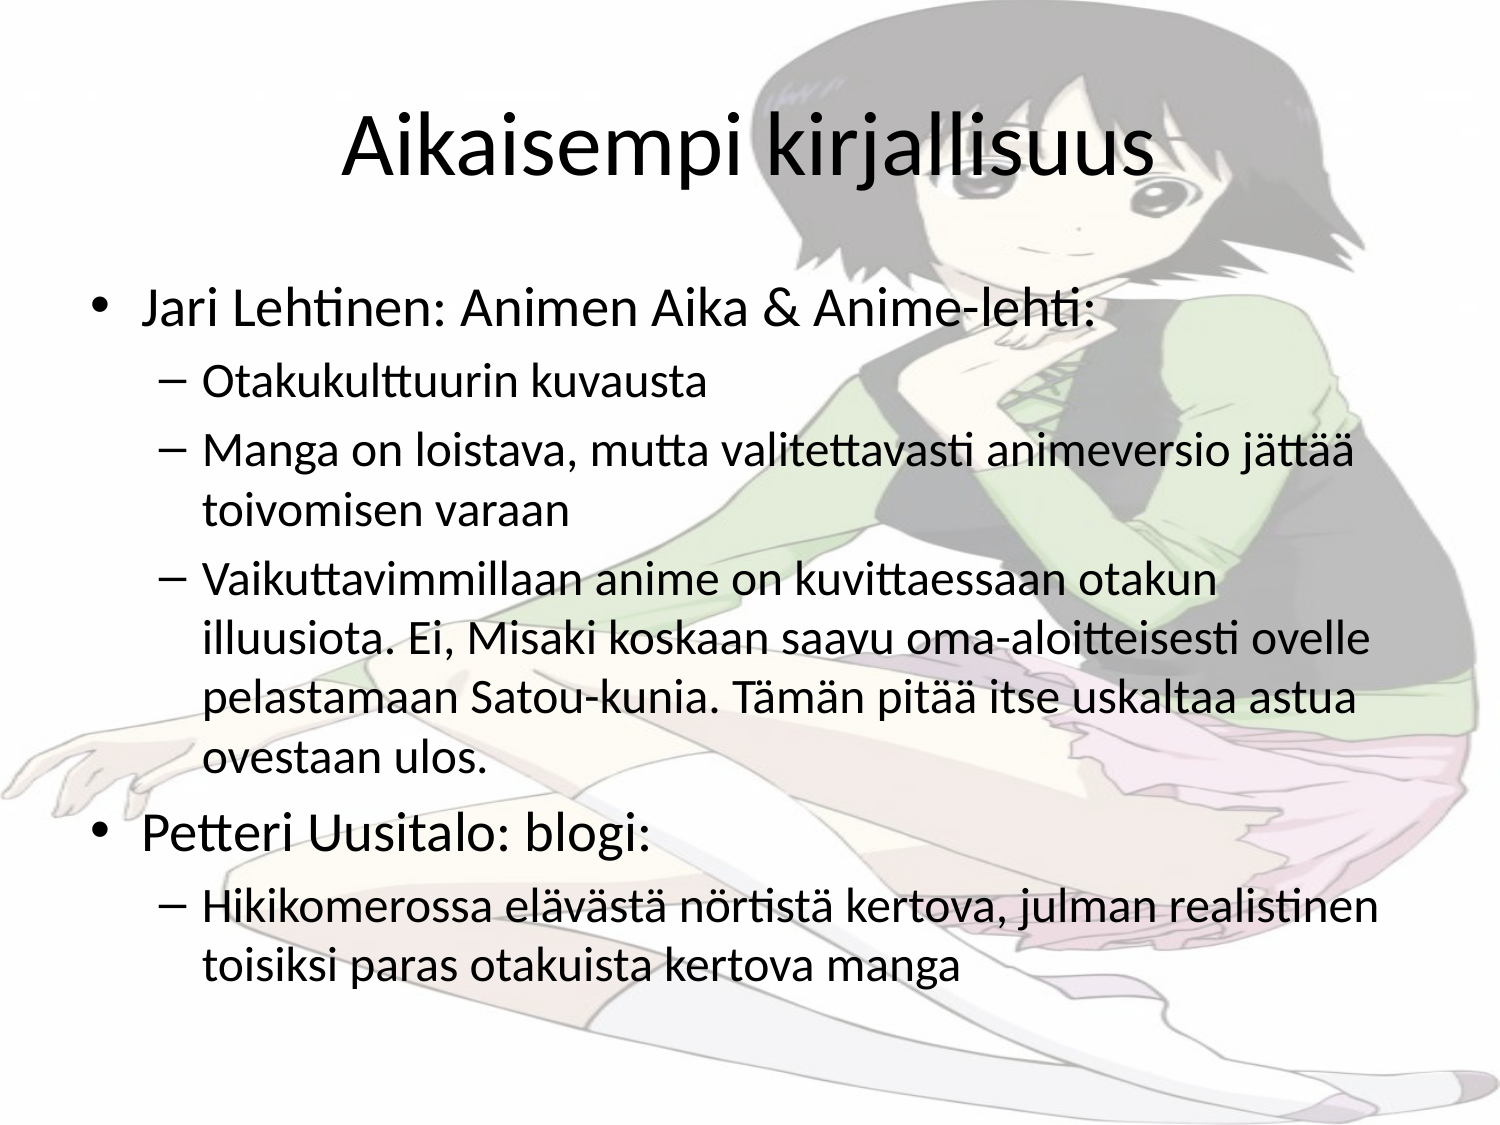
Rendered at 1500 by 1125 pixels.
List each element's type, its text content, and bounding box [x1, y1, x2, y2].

title Aikaisempi kirjallisuus [75, 45, 1425, 233]
list Jari Lehtinen: Animen Aika & Anime-lehti: Otakukulttuurin kuvausta Manga on loistava, mutta valitettavasti animeversio jättää toivomisen varaan Vaikuttavimmillaan anime on kuvittaessaan otakun illuusiota. Ei, Misaki koskaan saavu oma-aloitteisesti ovelle pelastamaan Satou-kunia. Tämän pitää itse uskaltaa astua ovestaan ulos. Petteri Uusitalo: blogi: Hikikomerossa elävästä nörtistä kertova, julman realistinen toisiksi paras otakuista kertova manga [75, 262, 1425, 1005]
